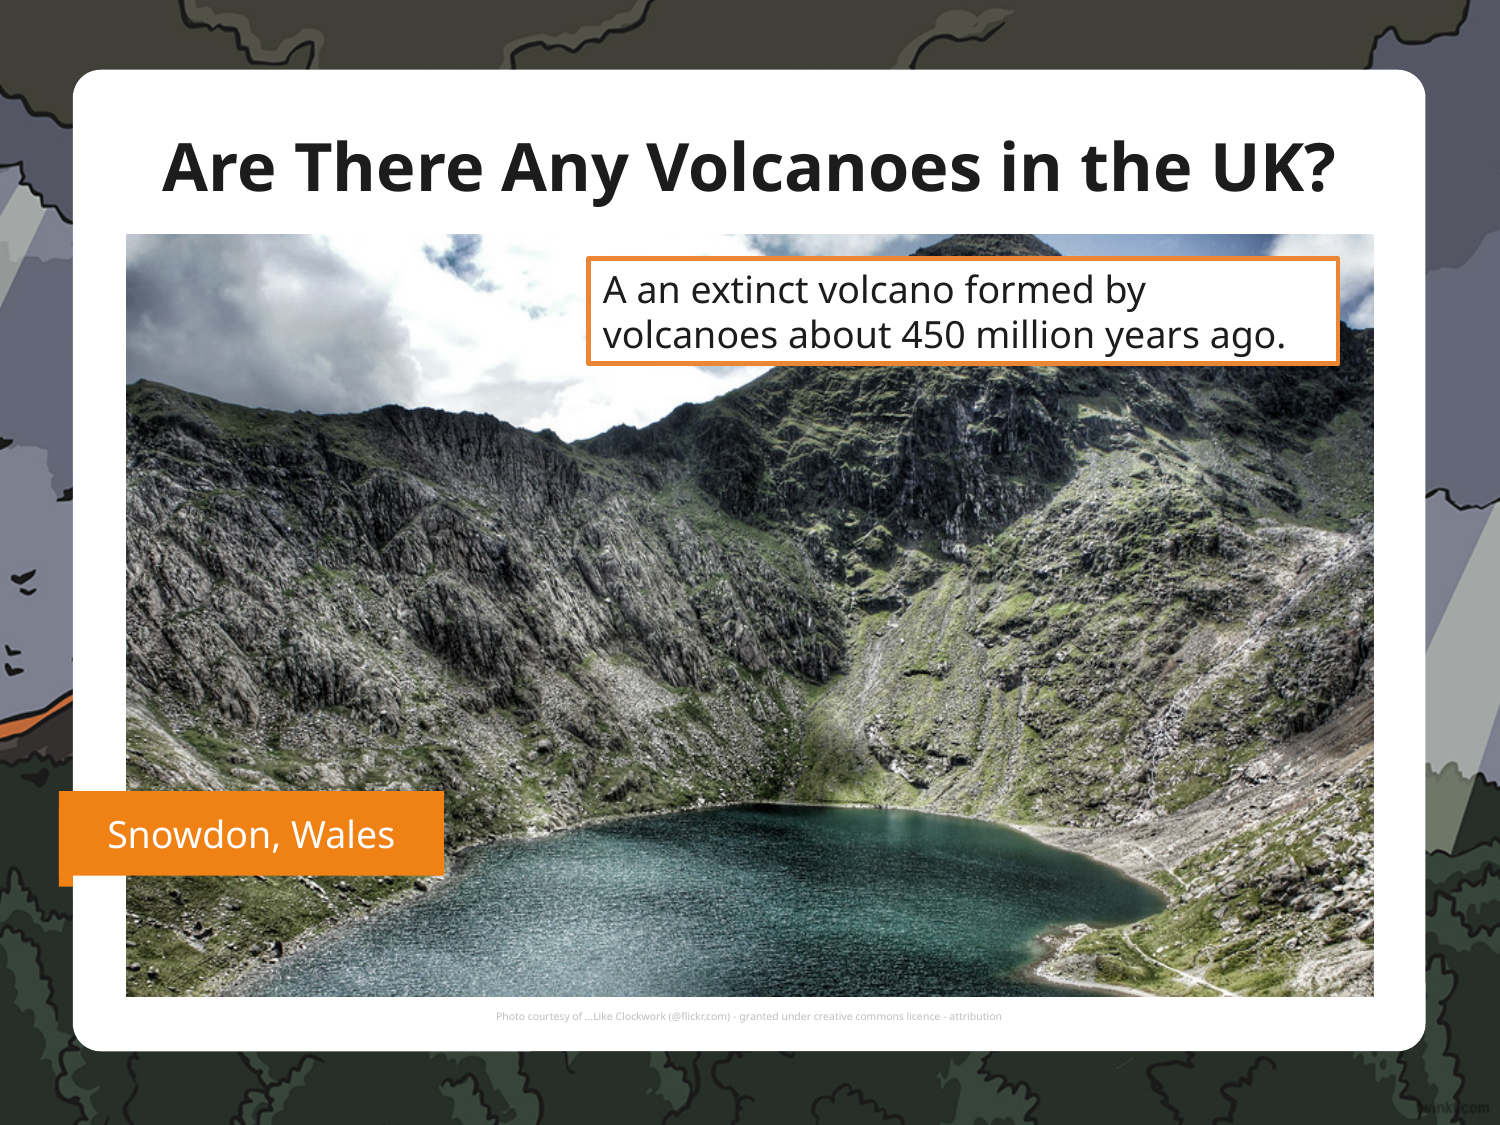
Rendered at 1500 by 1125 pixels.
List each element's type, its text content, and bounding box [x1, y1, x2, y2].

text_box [1227, 101, 1431, 244]
text_box Are There Any Volcanoes in the UK? [123, 117, 1227, 213]
text_box Photo courtesy of ...Like Clockwork (@flickr.com) - granted under creative commons licence - attribution [310, 1002, 1190, 1030]
picture [0, 0, 1500, 1125]
text_box [58, 877, 74, 888]
text_box Snowdon, Wales [58, 790, 445, 877]
text_box [123, 231, 1377, 1000]
text_box A an extinct volcano formed by volcanoes about 450 million years ago. [588, 258, 1339, 364]
